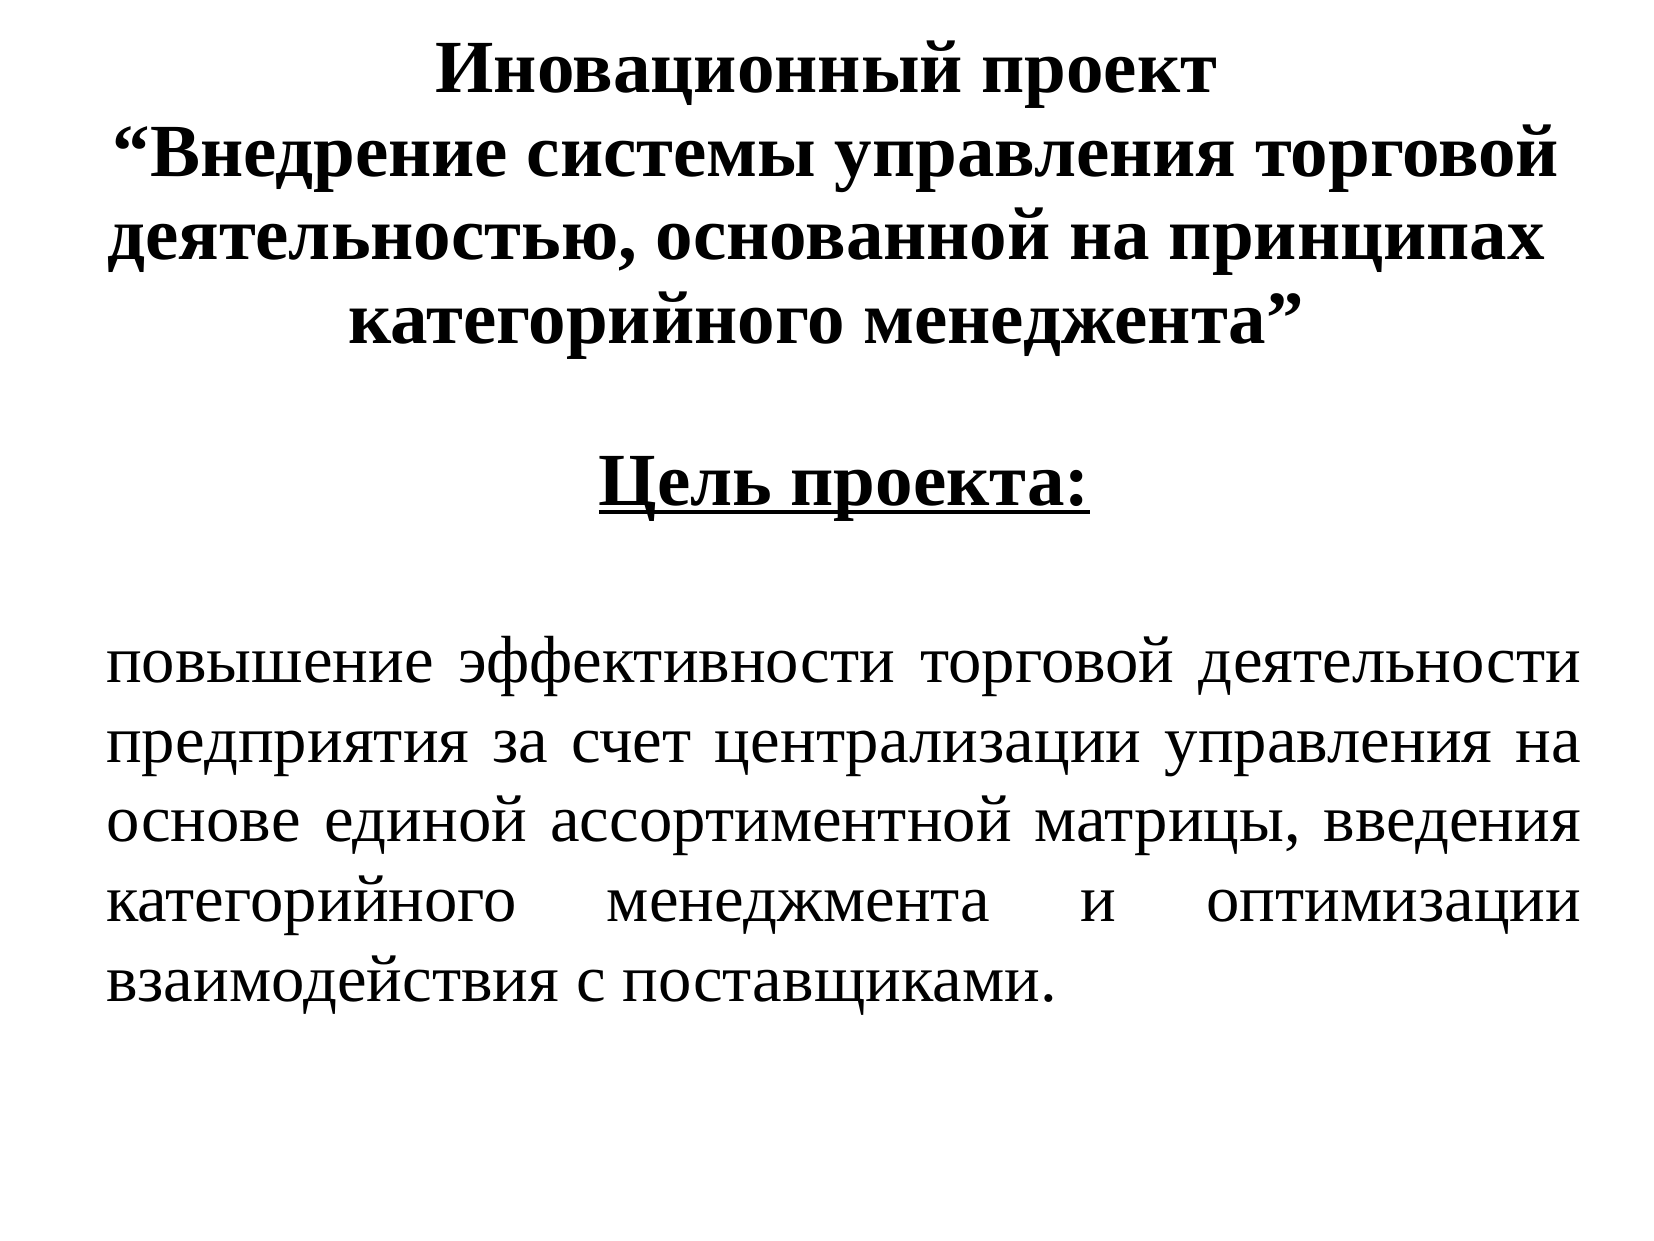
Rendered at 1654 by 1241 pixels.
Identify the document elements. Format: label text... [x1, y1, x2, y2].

title Иновационный проект “Внедрение системы управления торговой деятельностью, основанной на принципах категорийного менеджента” [82, 76, 1571, 305]
list Цель проекта: повышение эффективности торговой деятельности предприятия за счет централизации управления на основе единой ассортиментной матрицы, введения категорийного менеджмента и оптимизации взаимодействия с поставщиками. [106, 324, 1583, 1144]
